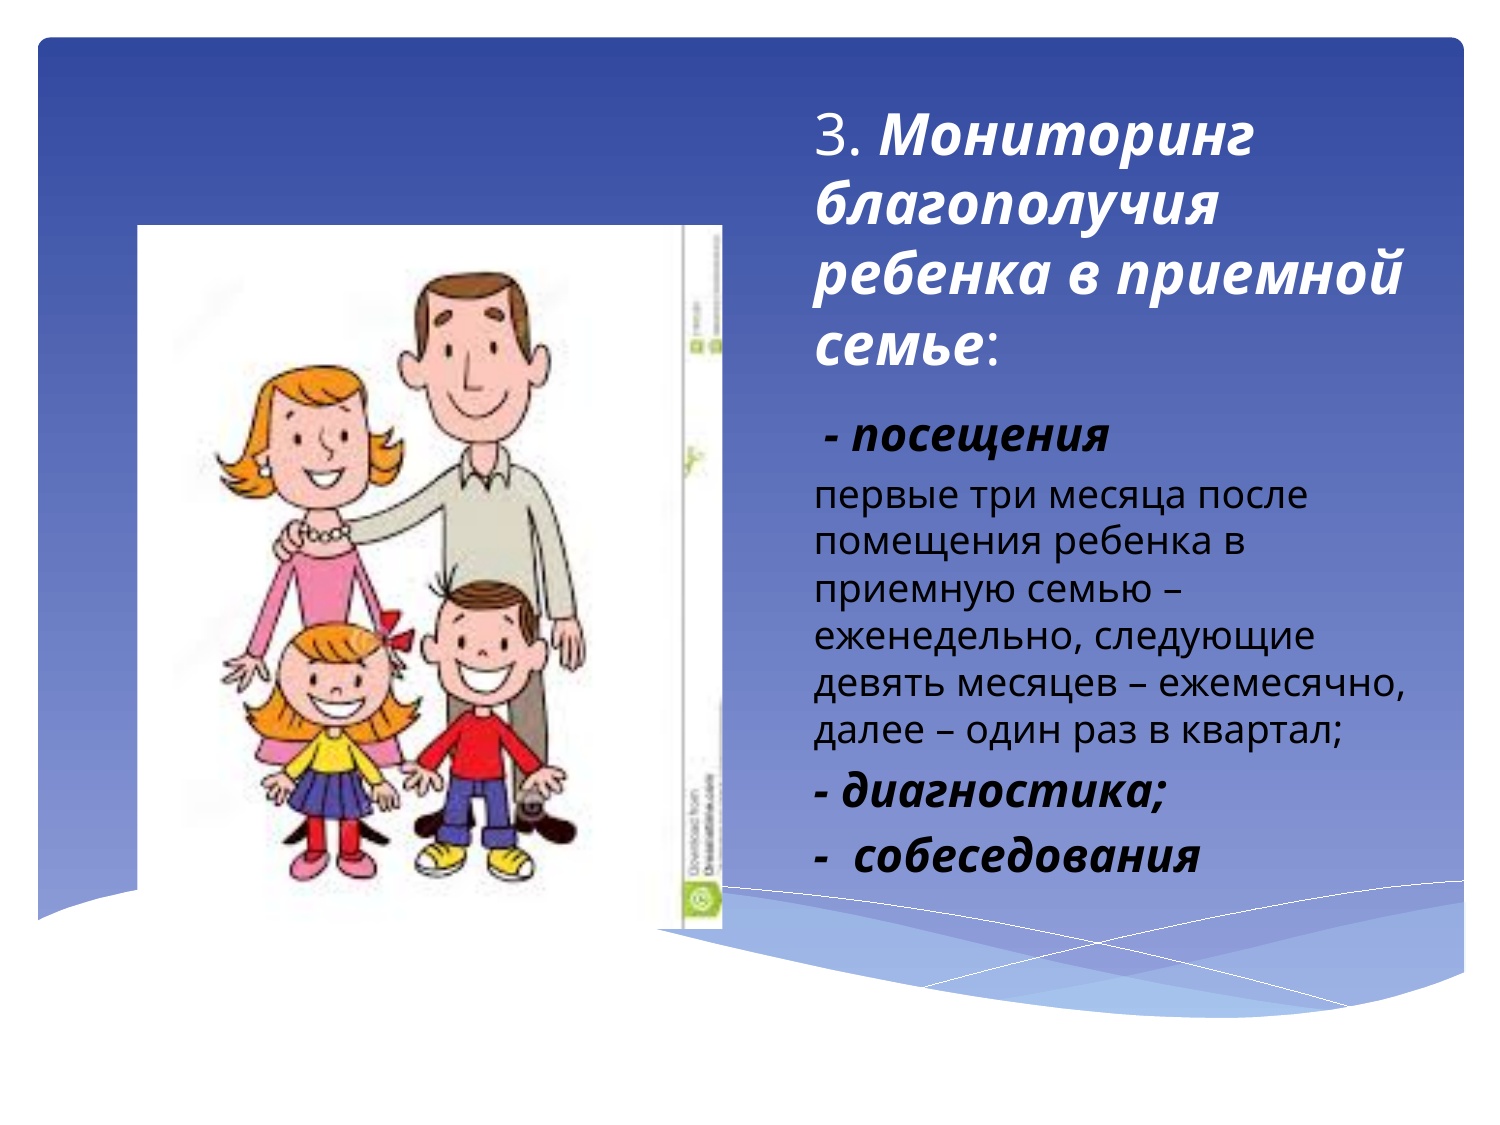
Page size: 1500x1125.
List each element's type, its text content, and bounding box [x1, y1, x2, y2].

picture [137, 224, 723, 929]
title 3. Мониторинг благополучия ребенка в приемной семье: [799, 55, 1425, 397]
list - посещения первые три месяца после помещения ребенка в приемную семью – еженедельно, следующие девять месяцев – ежемесячно, далее – один раз в квартал; - диагностика; - собеседования [798, 397, 1425, 941]
